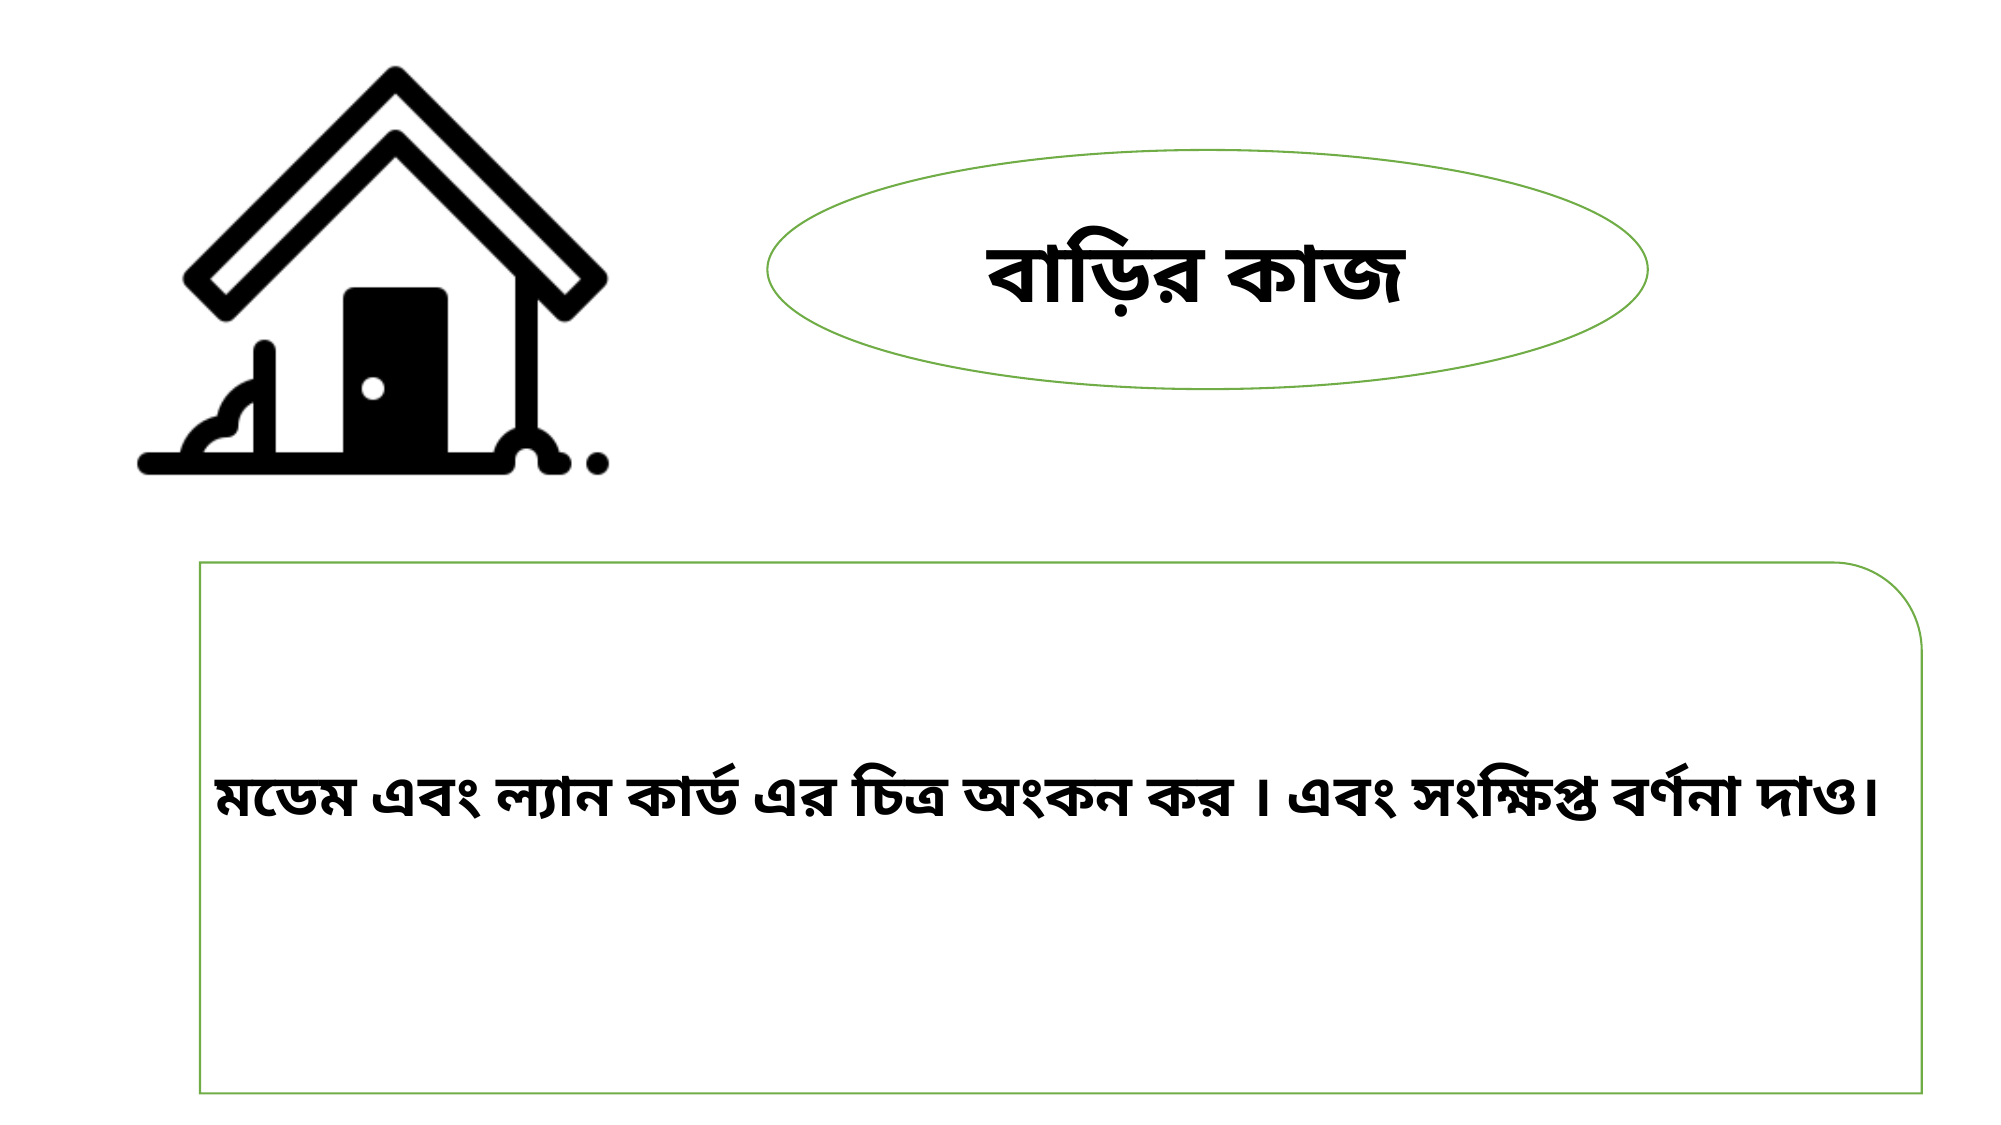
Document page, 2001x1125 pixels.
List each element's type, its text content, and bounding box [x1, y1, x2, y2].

text_box বাড়ির কাজ [766, 148, 1649, 391]
picture [134, 0, 614, 479]
text_box মডেম এবং ল্যান কার্ড এর চিত্র অংকন কর । এবং সংক্ষিপ্ত বর্ণনা দাও। [198, 561, 1923, 1095]
